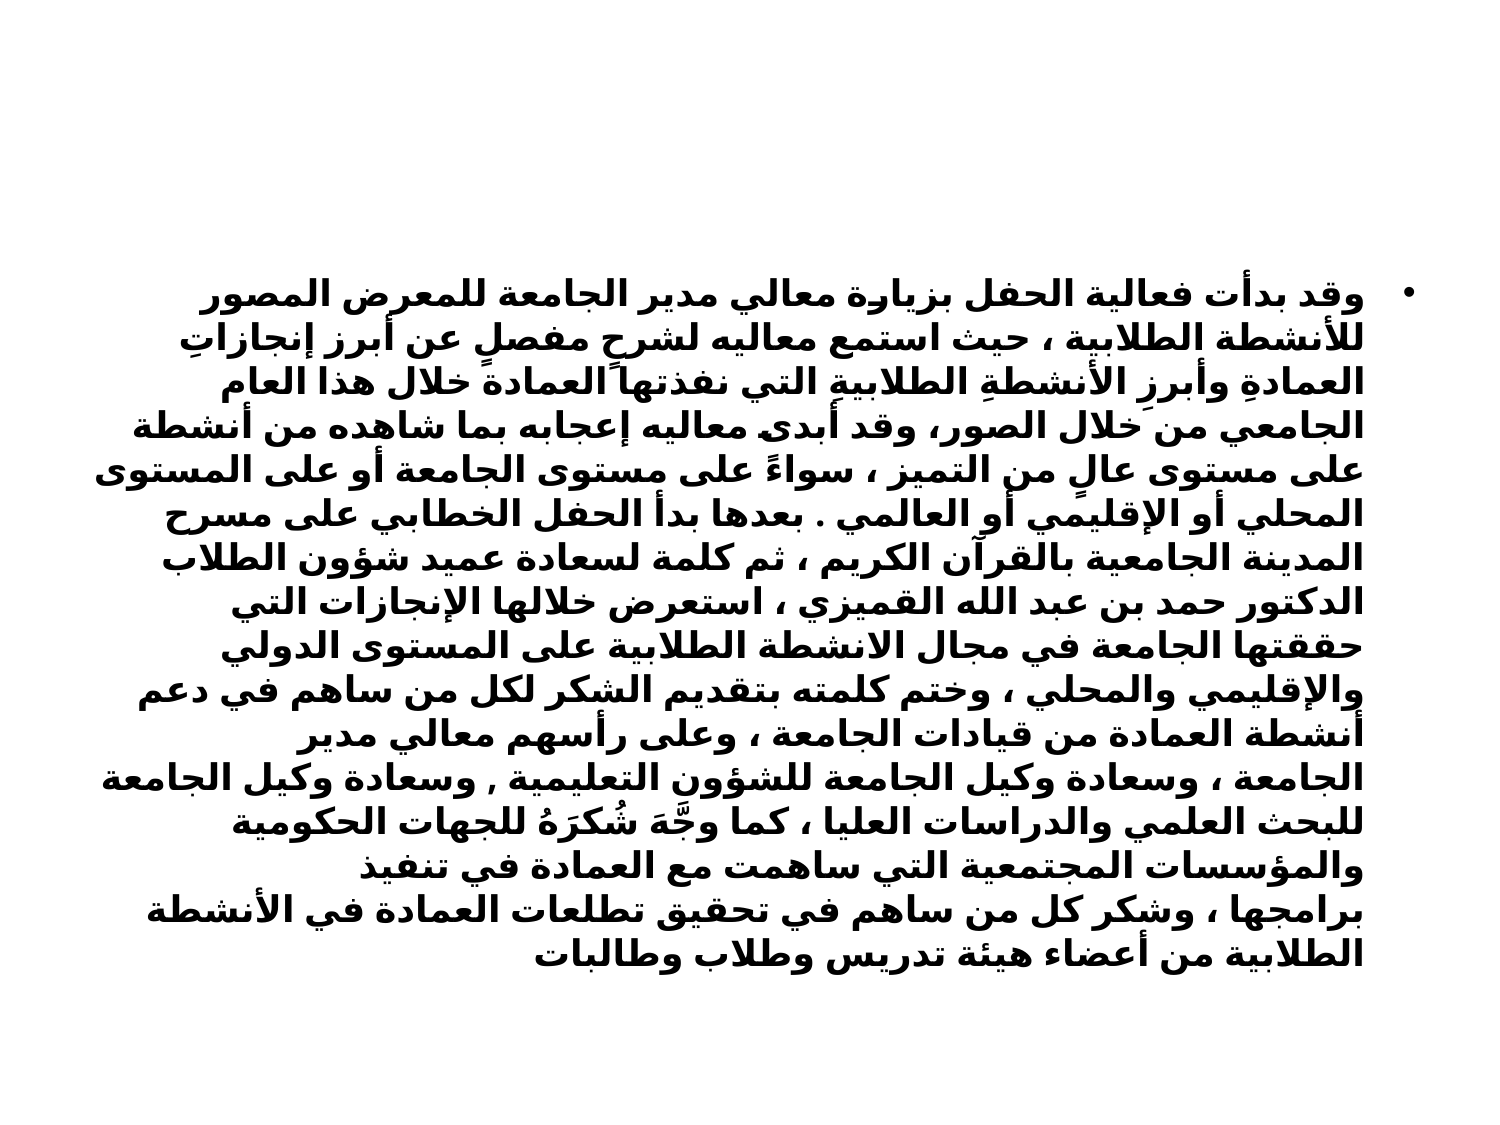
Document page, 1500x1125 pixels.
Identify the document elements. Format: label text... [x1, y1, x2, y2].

list وقد بدأت فعالية الحفل بزيارة معالي مدير الجامعة للمعرض المصور للأنشطة الطلابية ، حيث استمع معاليه لشرحٍ مفصلٍ عن أبرز إنجازاتِ العمادةِ وأبرزِ الأنشطةِ الطلابيةِ التي نفذتها العمادة خلال هذا العام الجامعي من خلال الصور، وقد أبدى معاليه إعجابه بما شاهده من أنشطة على مستوى عالٍ من التميز ، سواءً على مستوى الجامعة أو على المستوى المحلي أو الإقليمي أو العالمي . بعدها بدأ الحفل الخطابي على مسرح المدينة الجامعية بالقرآن الكريم ، ثم كلمة لسعادة عميد شؤون الطلاب الدكتور حمد بن عبد الله القميزي ، استعرض خلالها الإنجازات التي حققتها الجامعة في مجال الانشطة الطلابية على المستوى الدولي والإقليمي والمحلي ، وختم كلمته بتقديم الشكر لكل من ساهم في دعم أنشطة العمادة من قيادات الجامعة ، وعلى رأسهم معالي مدير الجامعة ، وسعادة وكيل الجامعة للشؤون التعليمية , وسعادة وكيل الجامعة للبحث العلمي والدراسات العليا ، كما وجَّهَ شُكرَهُ للجهات الحكومية والمؤسسات المجتمعية التي ساهمت مع العمادة في تنفيذ برامجها ، وشكر كل من ساهم في تحقيق تطلعات العمادة في الأنشطة الطلابية من أعضاء هيئة تدريس وطلاب وطالبات [75, 262, 1425, 1005]
